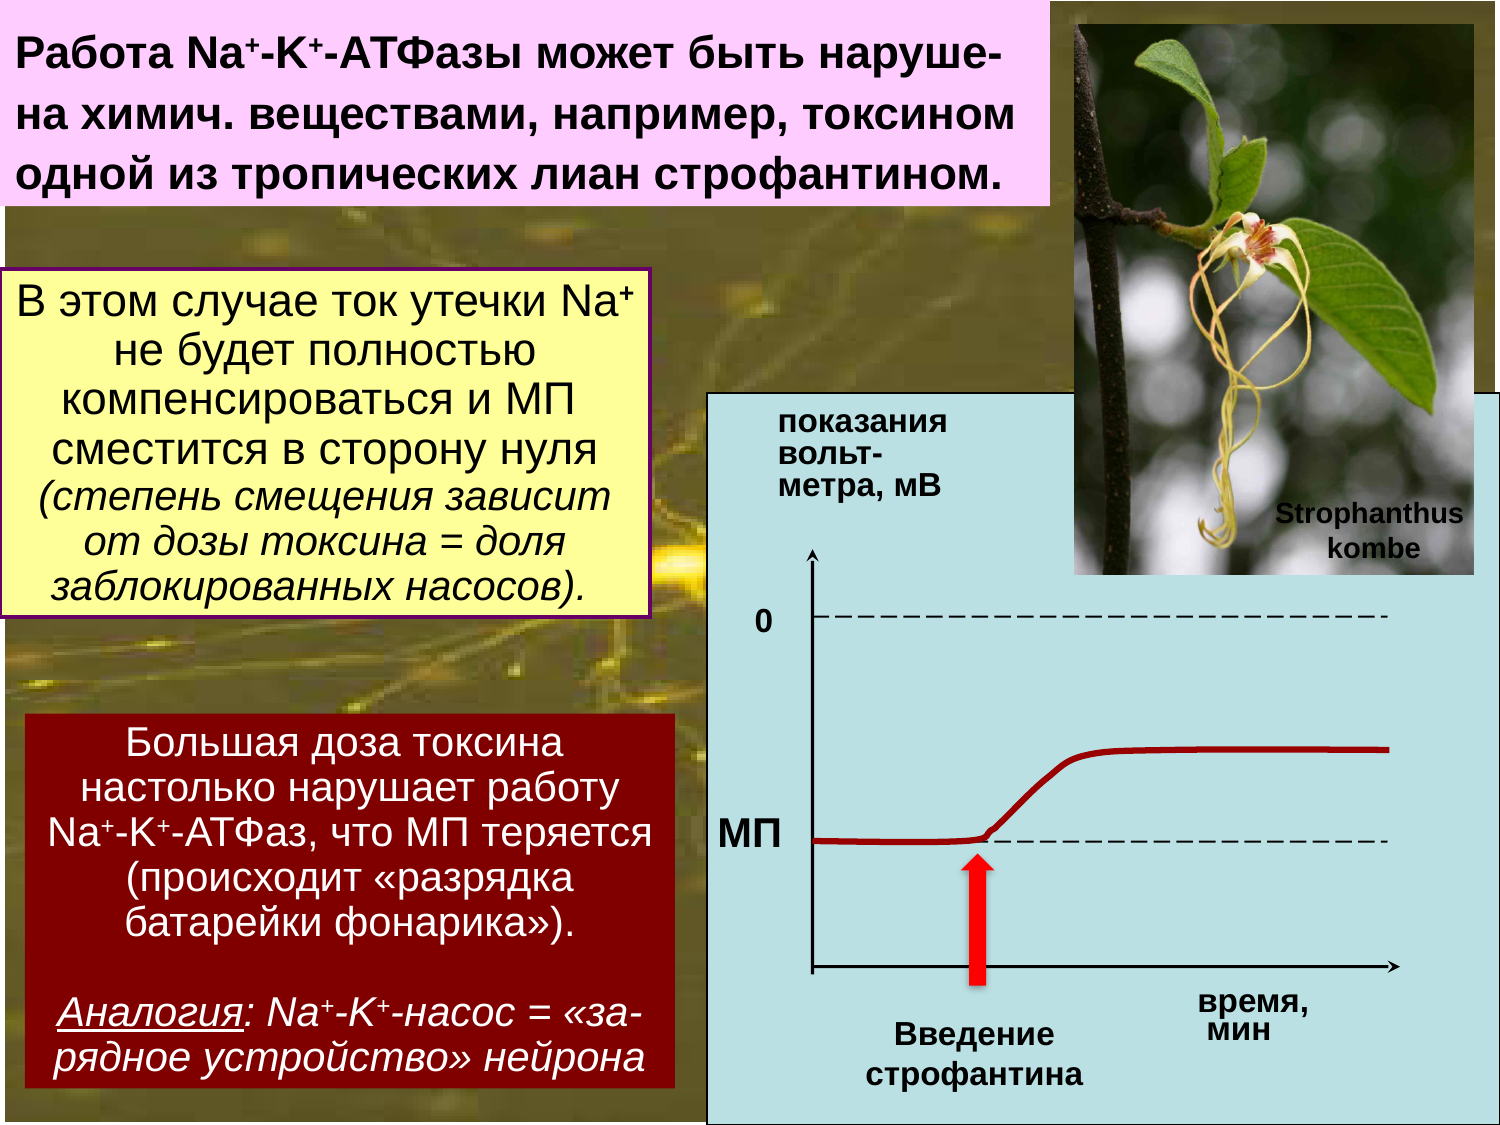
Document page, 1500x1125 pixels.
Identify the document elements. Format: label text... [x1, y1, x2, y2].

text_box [1074, 24, 1488, 576]
text_box В этом случае ток утечки Na+ не будет полностью компенсироваться и МП сместится в сторону нуля (степень смещения зависит от дозы токсина = доля заблокированных насосов). [0, 269, 650, 617]
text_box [701, 392, 1500, 1125]
text_box Большая доза токсина настолько нарушает работу Na+-K+-АТФаз, что МП теряется (происходит «разрядка батарейки фонарика»). Аналогия: Na+-K+-насос = «за-рядное устройство» нейрона [24, 713, 675, 1089]
text_box Работа Na+-K+-АТФазы может быть наруше-на химич. веществами, например, токсином одной из тропических лиан строфантином. [0, 0, 1050, 207]
picture [0, 0, 1500, 1125]
